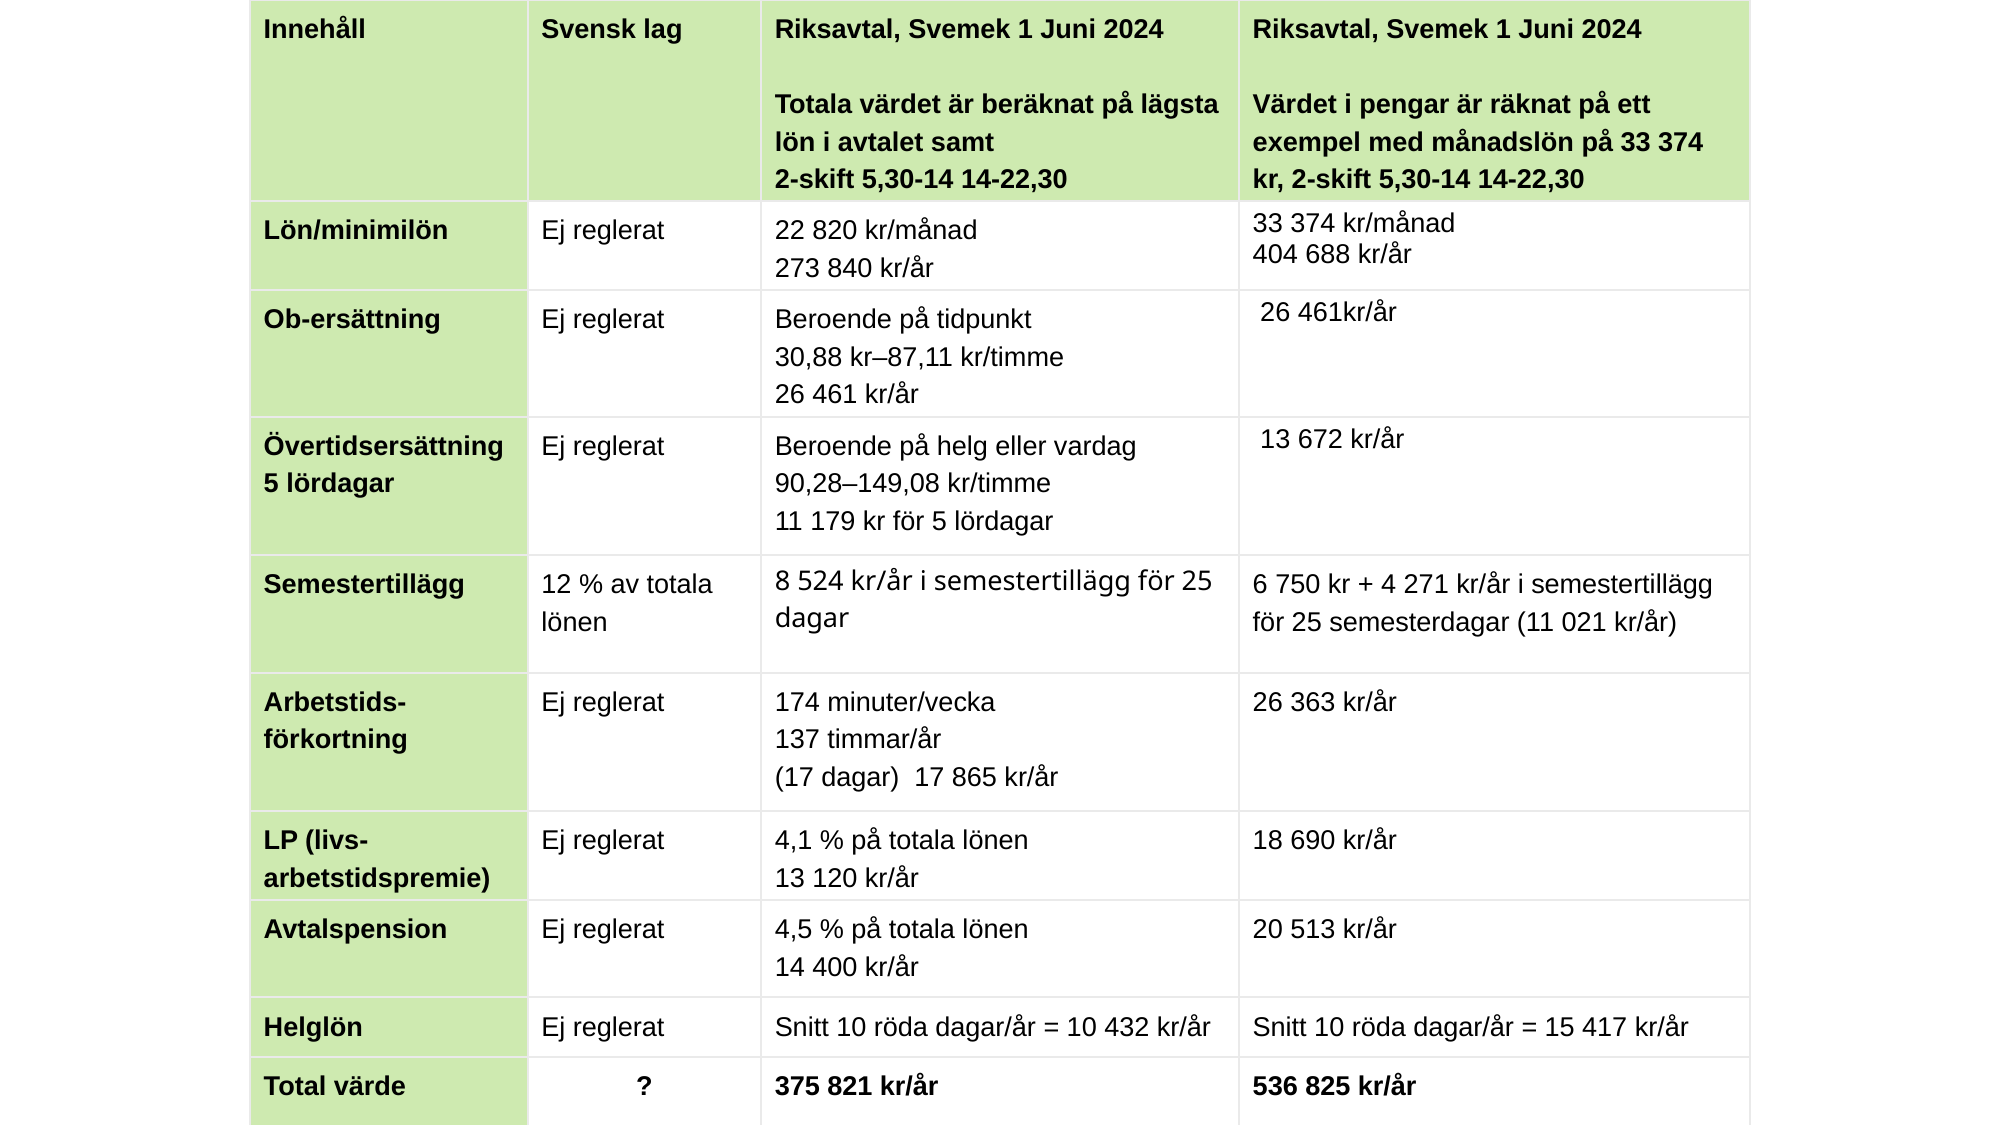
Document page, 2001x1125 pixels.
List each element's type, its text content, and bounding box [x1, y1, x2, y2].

table_cell Ob-ersättning [251, 291, 527, 416]
table_header Svensk lag [529, 1, 760, 200]
table_cell 18 690 kr/år [1240, 812, 1749, 899]
table_cell Ej reglerat [529, 418, 760, 554]
table_cell Snitt 10 röda dagar/år = 10 432 kr/år [762, 998, 1238, 1056]
table_cell Övertidsersättning 5 lördagar [251, 418, 527, 554]
table_cell 33 374 kr/månad 404 688 kr/år [1240, 202, 1749, 289]
table_cell 4,5 % på totala lönen 14 400 kr/år [762, 901, 1238, 996]
table_cell ? [529, 1058, 760, 1125]
table_cell 6 750 kr + 4 271 kr/år i semestertillägg för 25 semesterdagar (11 021 kr/år) [1240, 556, 1749, 672]
table_cell Ej reglerat [529, 674, 760, 810]
table_header Innehåll [251, 1, 527, 200]
table_cell Helglön [251, 998, 527, 1056]
table_cell 13 672 kr/år [1240, 418, 1749, 554]
table_cell Beroende på helg eller vardag 90,28–149,08 kr/timme 11 179 kr för 5 lördagar [762, 418, 1238, 554]
table_cell Total värde [251, 1058, 527, 1125]
table_cell 8 524 kr/år i semestertillägg för 25 dagar [762, 556, 1238, 672]
table_cell 12 % av totala lönen [529, 556, 760, 672]
table_cell LP (livs-arbetstidspremie) [251, 812, 527, 899]
table_cell 22 820 kr/månad 273 840 kr/år [762, 202, 1238, 289]
table_cell Ej reglerat [529, 812, 760, 899]
table_cell Ej reglerat [529, 901, 760, 996]
table_header Riksavtal, Svemek 1 Juni 2024 Värdet i pengar är räknat på ett exempel med månadslön på 33 374 kr, 2-skift 5,30-14 14-22,30 [1240, 1, 1749, 200]
table_cell 536 825 kr/år [1240, 1058, 1749, 1125]
table_cell Lön/minimilön [251, 202, 527, 289]
table_cell Avtalspension [251, 901, 527, 996]
table_header Riksavtal, Svemek 1 Juni 2024 Totala värdet är beräknat på lägsta lön i avtalet samt 2-skift 5,30-14 14-22,30 [762, 1, 1238, 200]
table_cell Arbetstids-förkortning [251, 674, 527, 810]
table_cell Ej reglerat [529, 202, 760, 289]
table_cell 375 821 kr/år [762, 1058, 1238, 1125]
table_cell Snitt 10 röda dagar/år = 15 417 kr/år [1240, 998, 1749, 1056]
table_cell 26 461kr/år [1240, 291, 1749, 416]
table_cell Ej reglerat [529, 998, 760, 1056]
table_cell 26 363 kr/år [1240, 674, 1749, 810]
table_cell 20 513 kr/år [1240, 901, 1749, 996]
table_cell Ej reglerat [529, 291, 760, 416]
table_cell Semestertillägg [251, 556, 527, 672]
table_cell 174 minuter/vecka 137 timmar/år (17 dagar) 17 865 kr/år [762, 674, 1238, 810]
table_cell Beroende på tidpunkt 30,88 kr–87,11 kr/timme 26 461 kr/år [762, 291, 1238, 416]
table_cell 4,1 % på totala lönen 13 120 kr/år [762, 812, 1238, 899]
